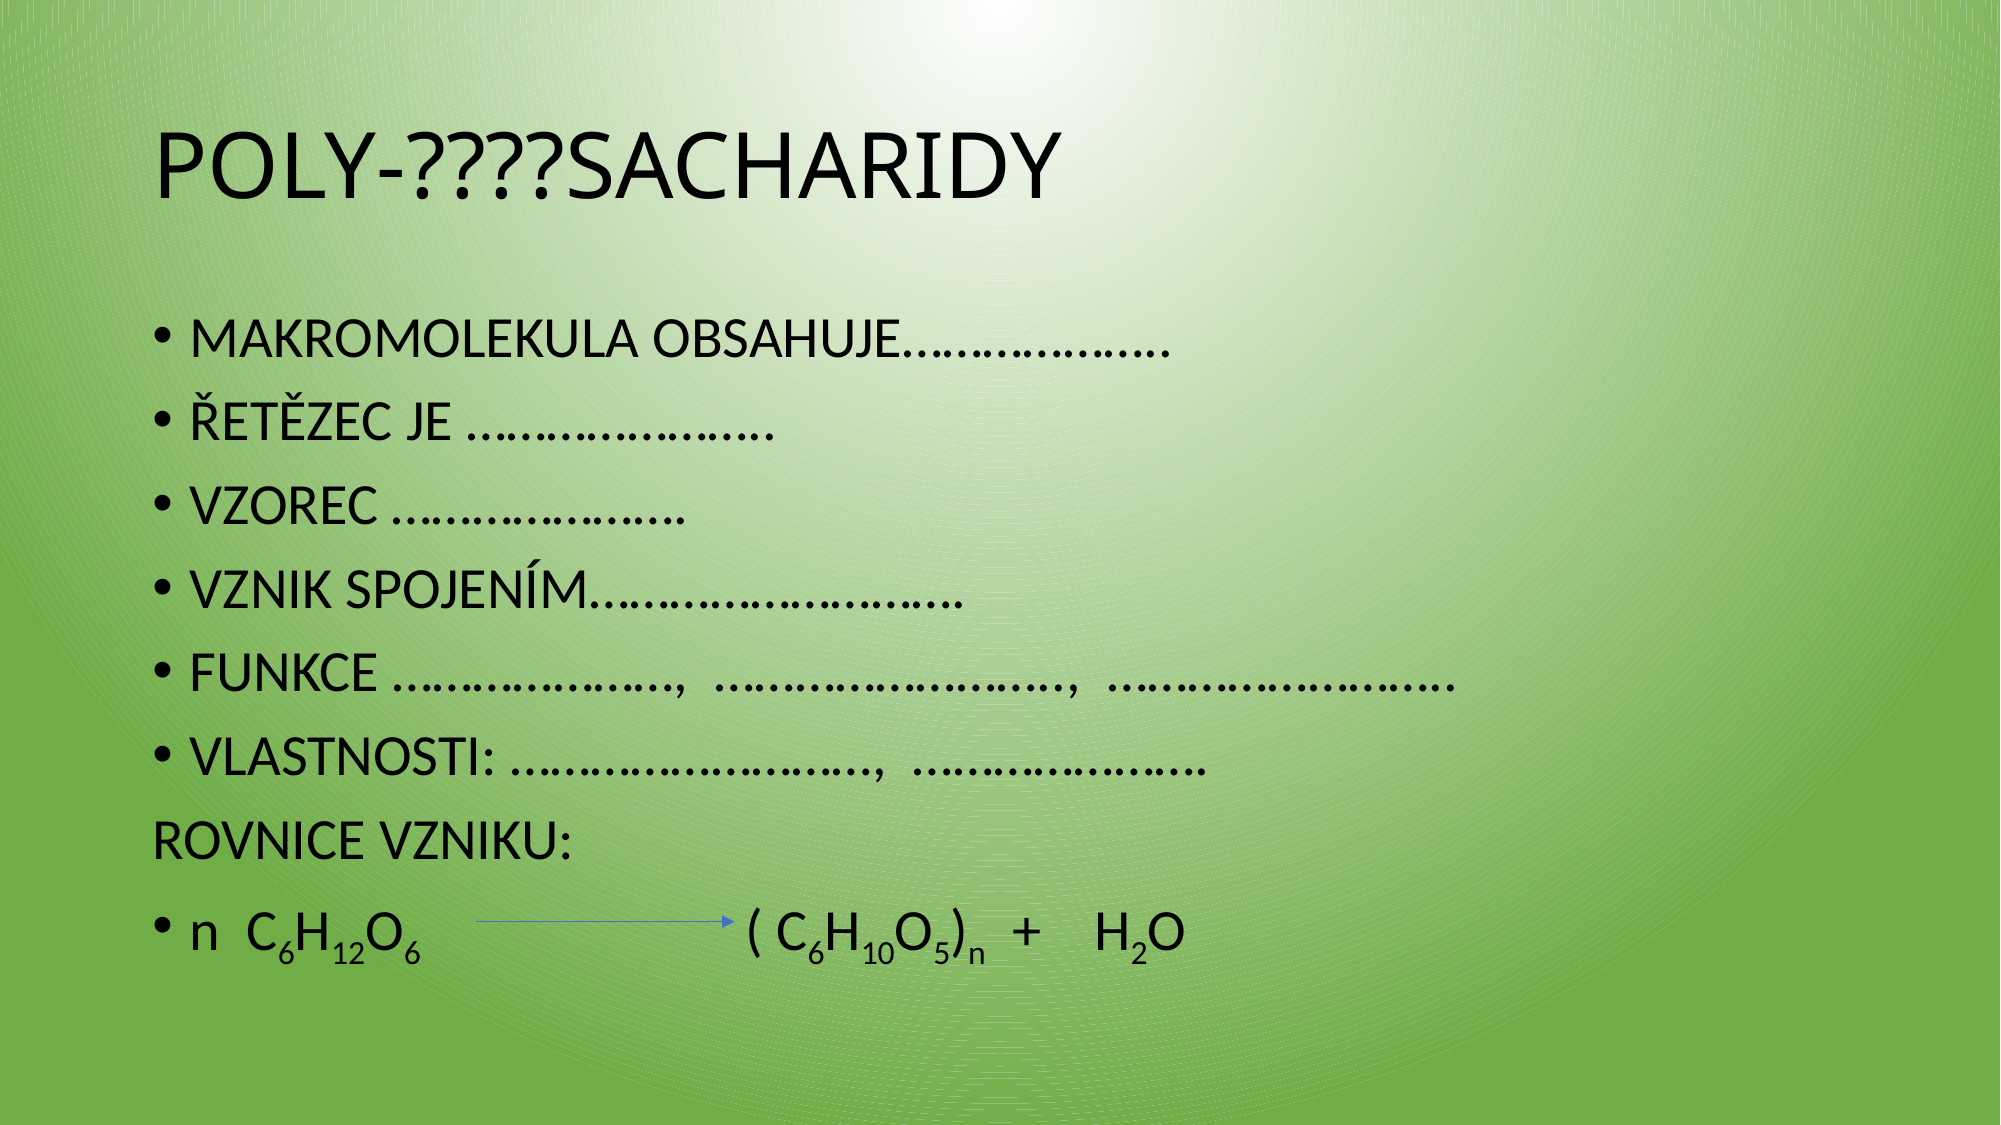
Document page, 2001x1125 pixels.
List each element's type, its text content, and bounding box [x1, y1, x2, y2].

list MAKROMOLEKULA OBSAHUJE……………….. ŘETĚZEC JE ………………….. VZOREC …………………. VZNIK SPOJENÍM………………………. FUNKCE …………………, …………………….., …………………….. VLASTNOSTI: ………………………, …………………. ROVNICE VZNIKU: n C6H12O6 ( C6H10O5)n + H2O [137, 299, 1863, 1014]
title POLY-????SACHARIDY [137, 59, 1863, 278]
